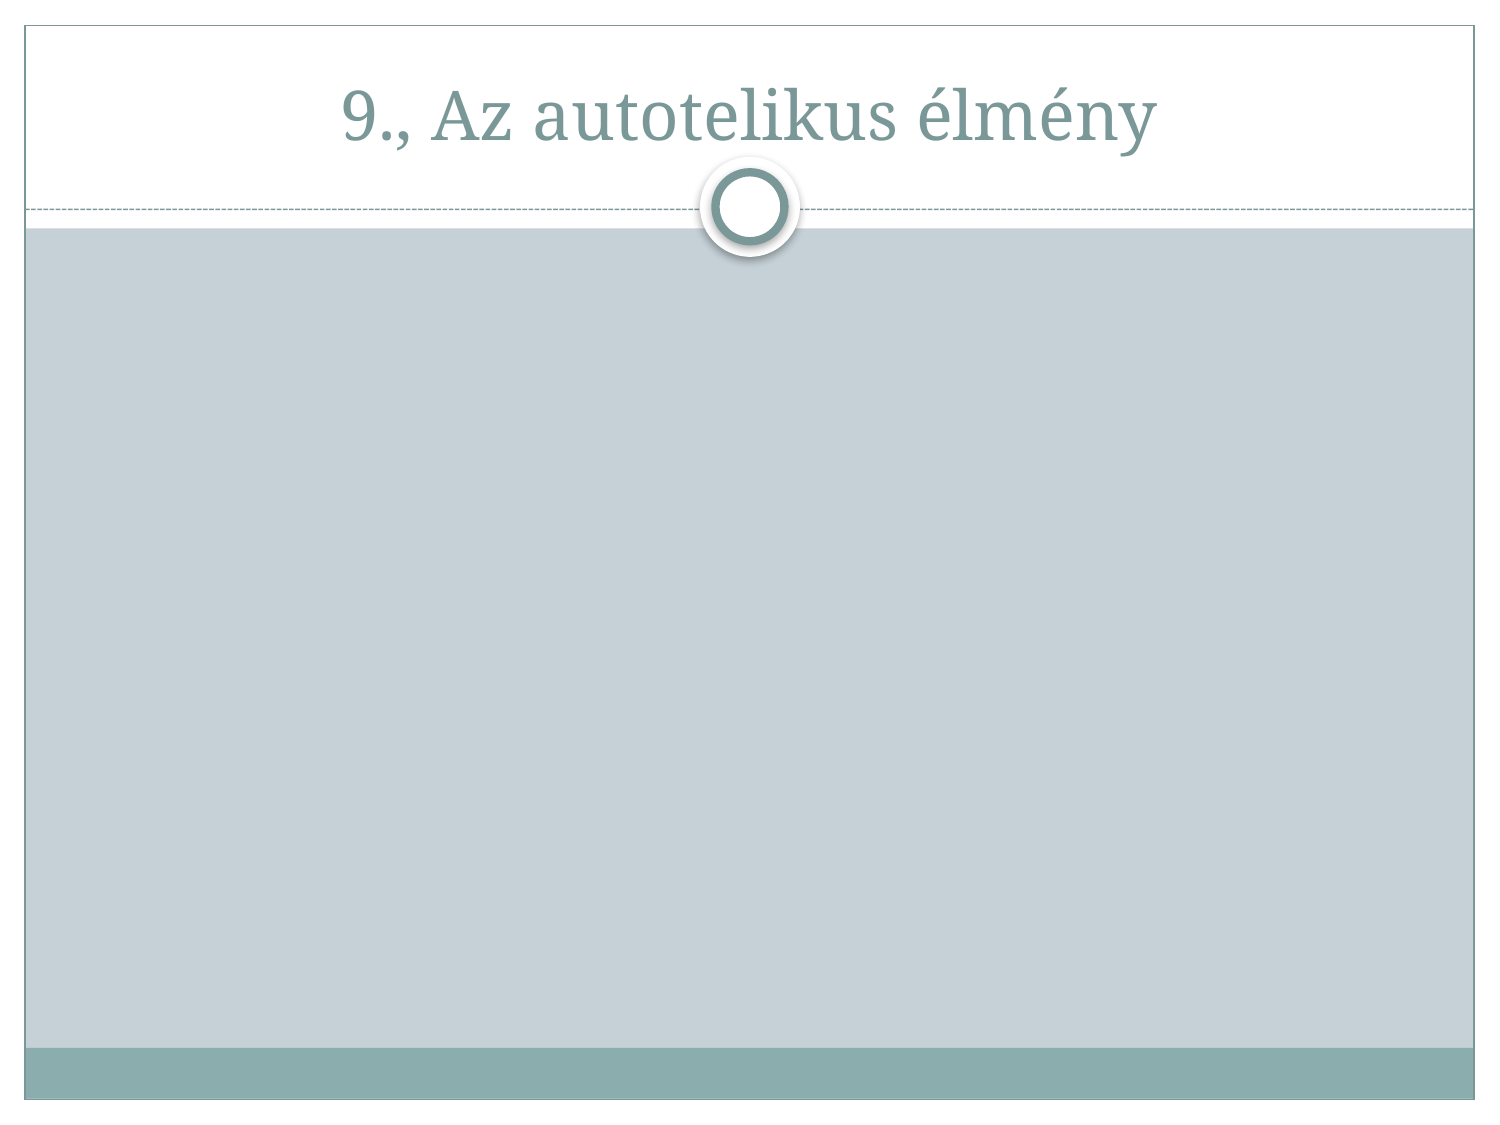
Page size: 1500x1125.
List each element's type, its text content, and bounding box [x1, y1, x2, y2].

title 9., Az autotelikus élmény [49, 37, 1450, 162]
